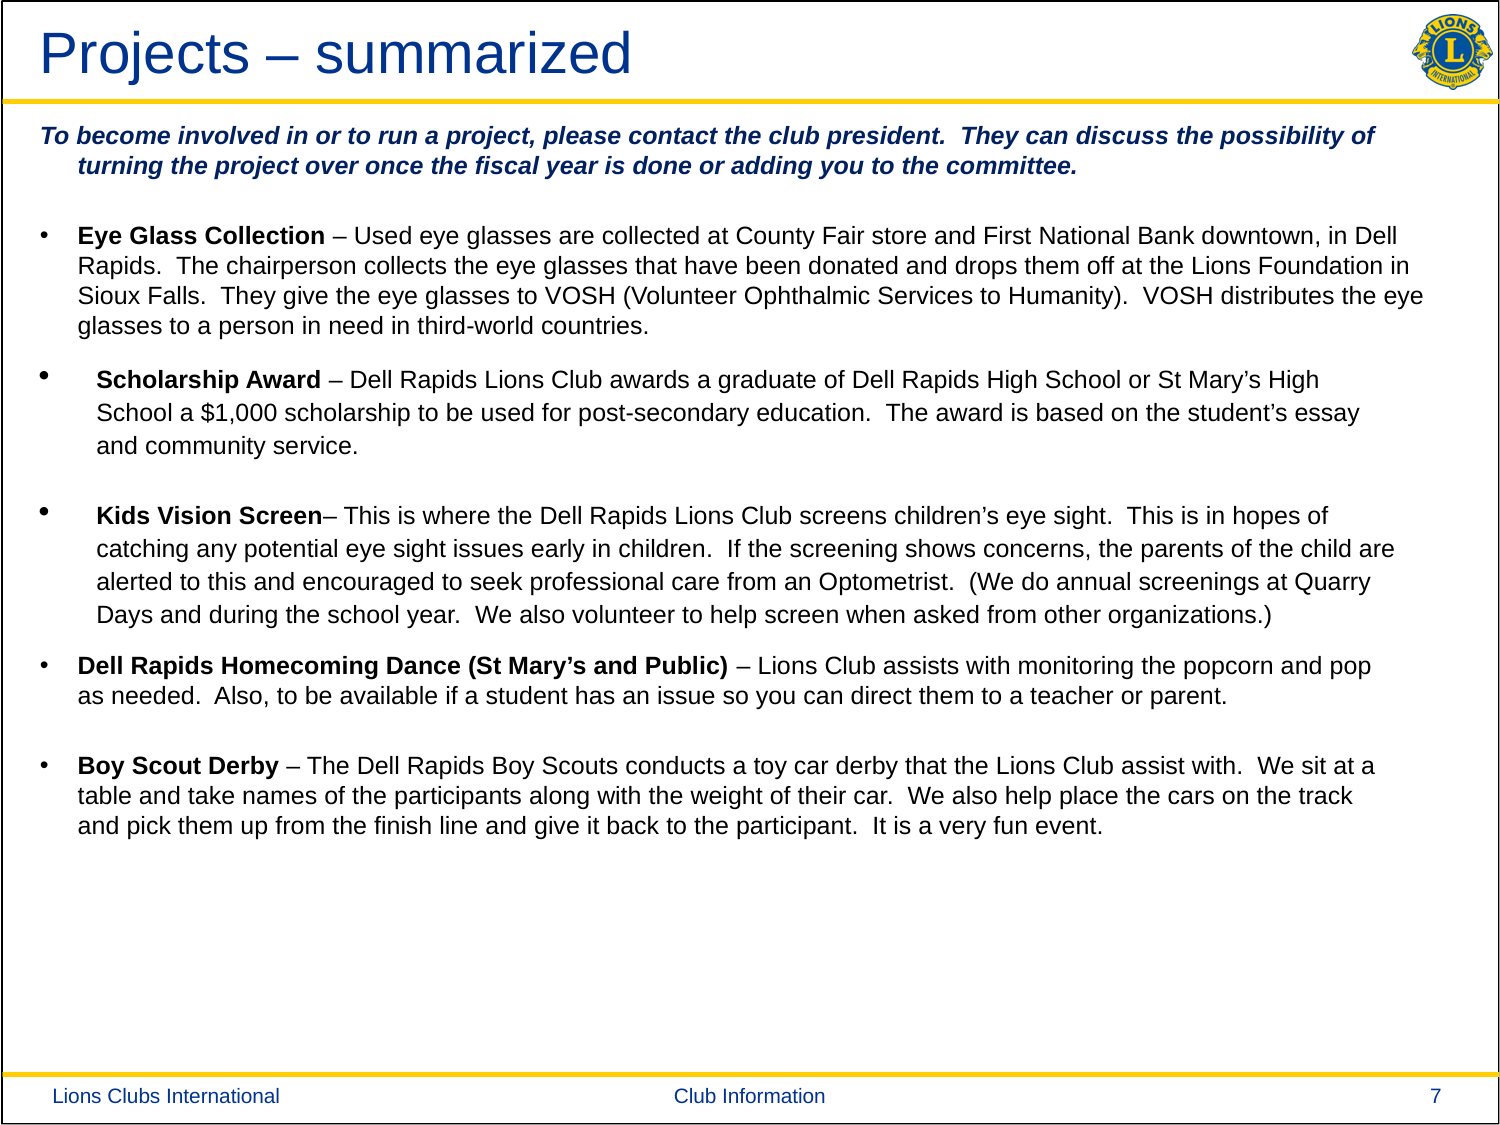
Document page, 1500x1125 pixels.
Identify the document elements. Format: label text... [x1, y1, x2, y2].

picture [0, 0, 1500, 1125]
list To become involved in or to run a project, please contact the club president. They can discuss the possibility of turning the project over once the fiscal year is done or adding you to the committee. Eye Glass Collection – Used eye glasses are collected at County Fair store and First National Bank downtown, in Dell Rapids. The chairperson collects the eye glasses that have been donated and drops them off at the Lions Foundation in Sioux Falls. They give the eye glasses to VOSH (Volunteer Ophthalmic Services to Humanity). VOSH distributes the eye glasses to a person in need in third-world countries. Scholarship Award – Dell Rapids Lions Club awards a graduate of Dell Rapids High School or St Mary’s High School a $1,000 scholarship to be used for post-secondary education. The award is based on the student’s essay and community service. Kids Vision Screen– This is where the Dell Rapids Lions Club screens children’s eye sight. This is in hopes of catching any potential eye sight issues early in children. If the screening shows concerns, the parents of the child are alerted to this and encouraged to seek professional care from an Optometrist. (We do annual screenings at Quarry Days and during the school year. We also volunteer to help screen when asked from other organizations.) Dell Rapids Homecoming Dance (St Mary’s and Public) – Lions Club assists with monitoring the popcorn and pop as needed. Also, to be available if a student has an issue so you can direct them to a teacher or parent. Boy Scout Derby – The Dell Rapids Boy Scouts conducts a toy car derby that the Lions Club assist with. We sit at a table and take names of the participants along with the weight of their car. We also help place the cars on the track and pick them up from the finish line and give it back to the participant. It is a very fun event. [24, 112, 1476, 1063]
title Projects – summarized [24, 12, 1401, 88]
